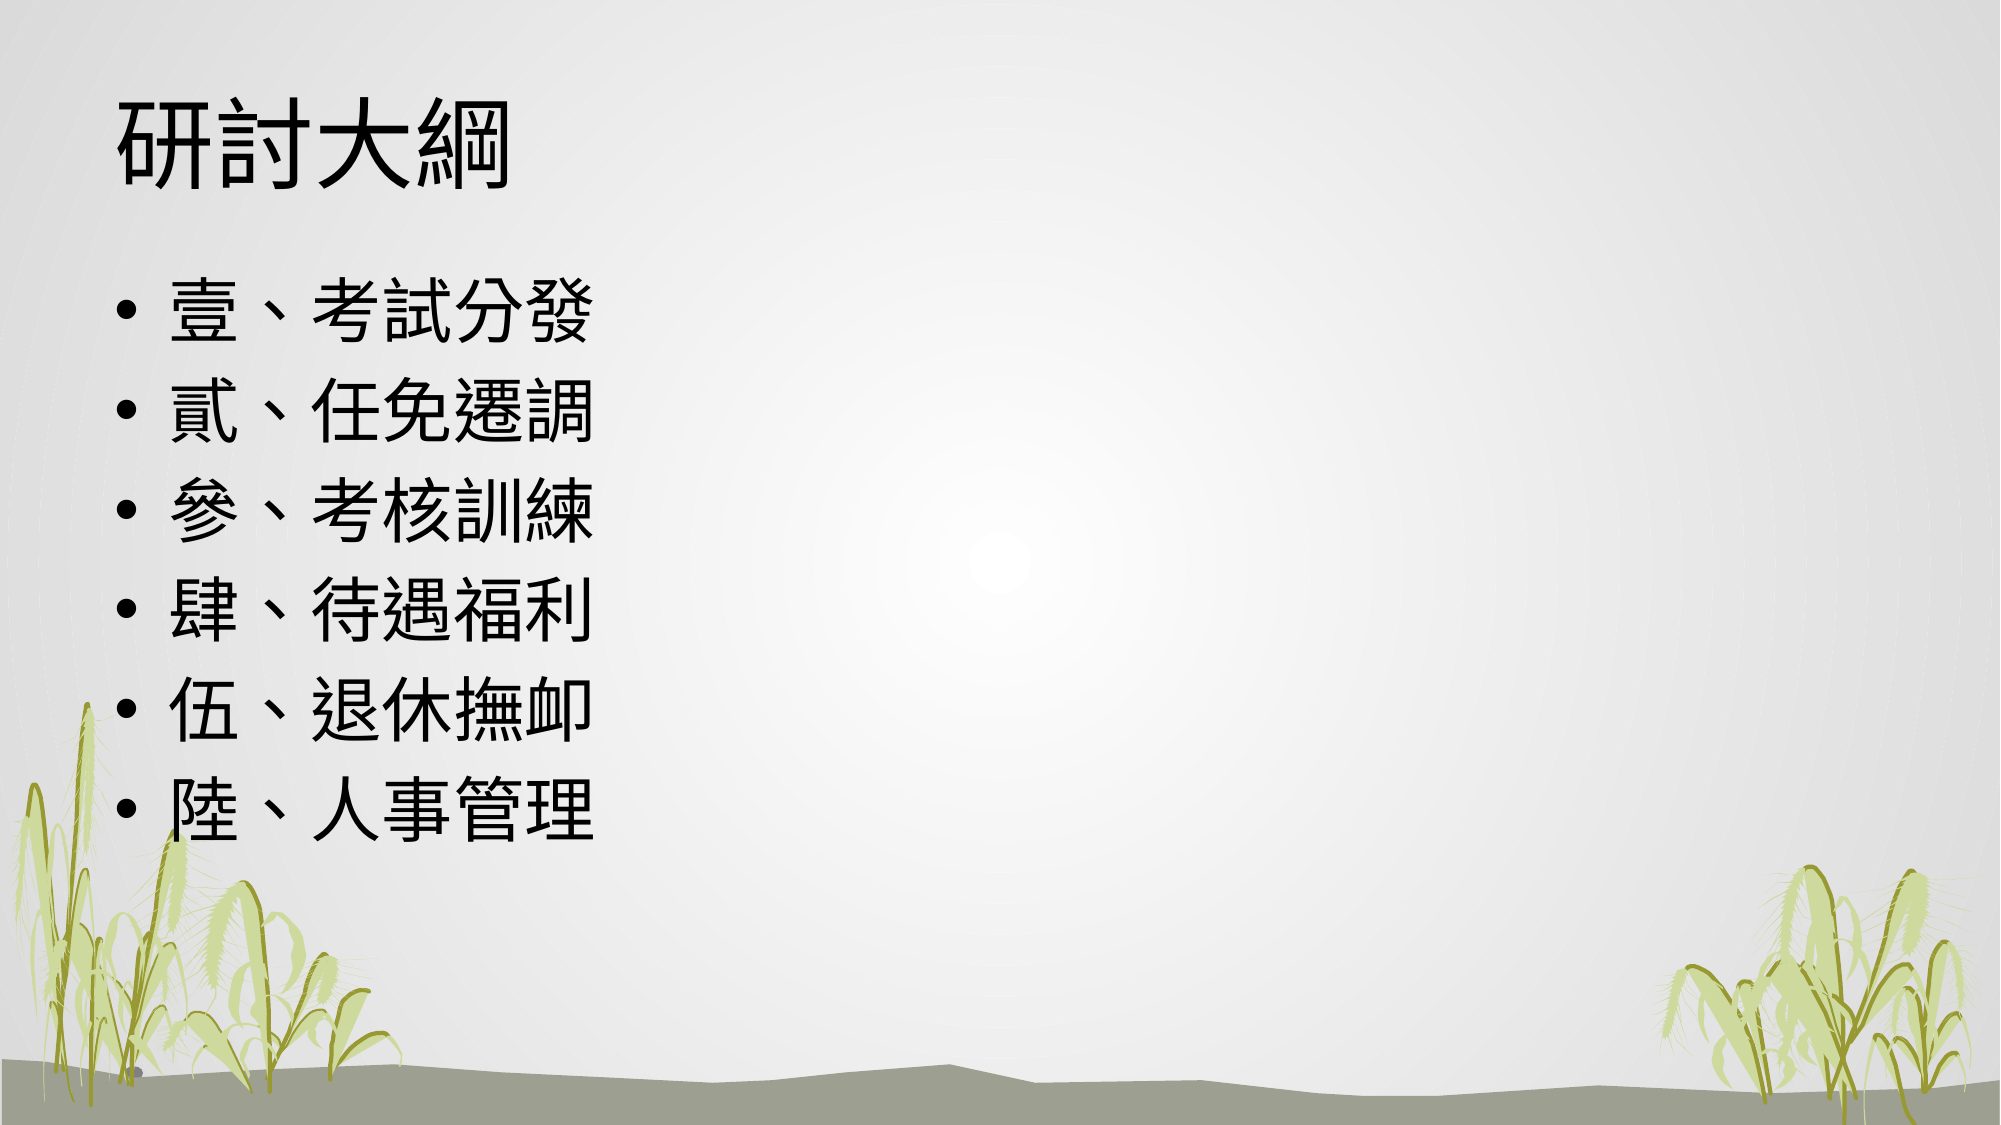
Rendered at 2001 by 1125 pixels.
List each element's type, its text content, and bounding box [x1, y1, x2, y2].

list 壹、考試分發 貳、任免遷調 參、考核訓練 肆、待遇福利 伍、退休撫卹 陸、人事管理 [99, 209, 1900, 864]
title 研討大綱 [99, 41, 1900, 209]
